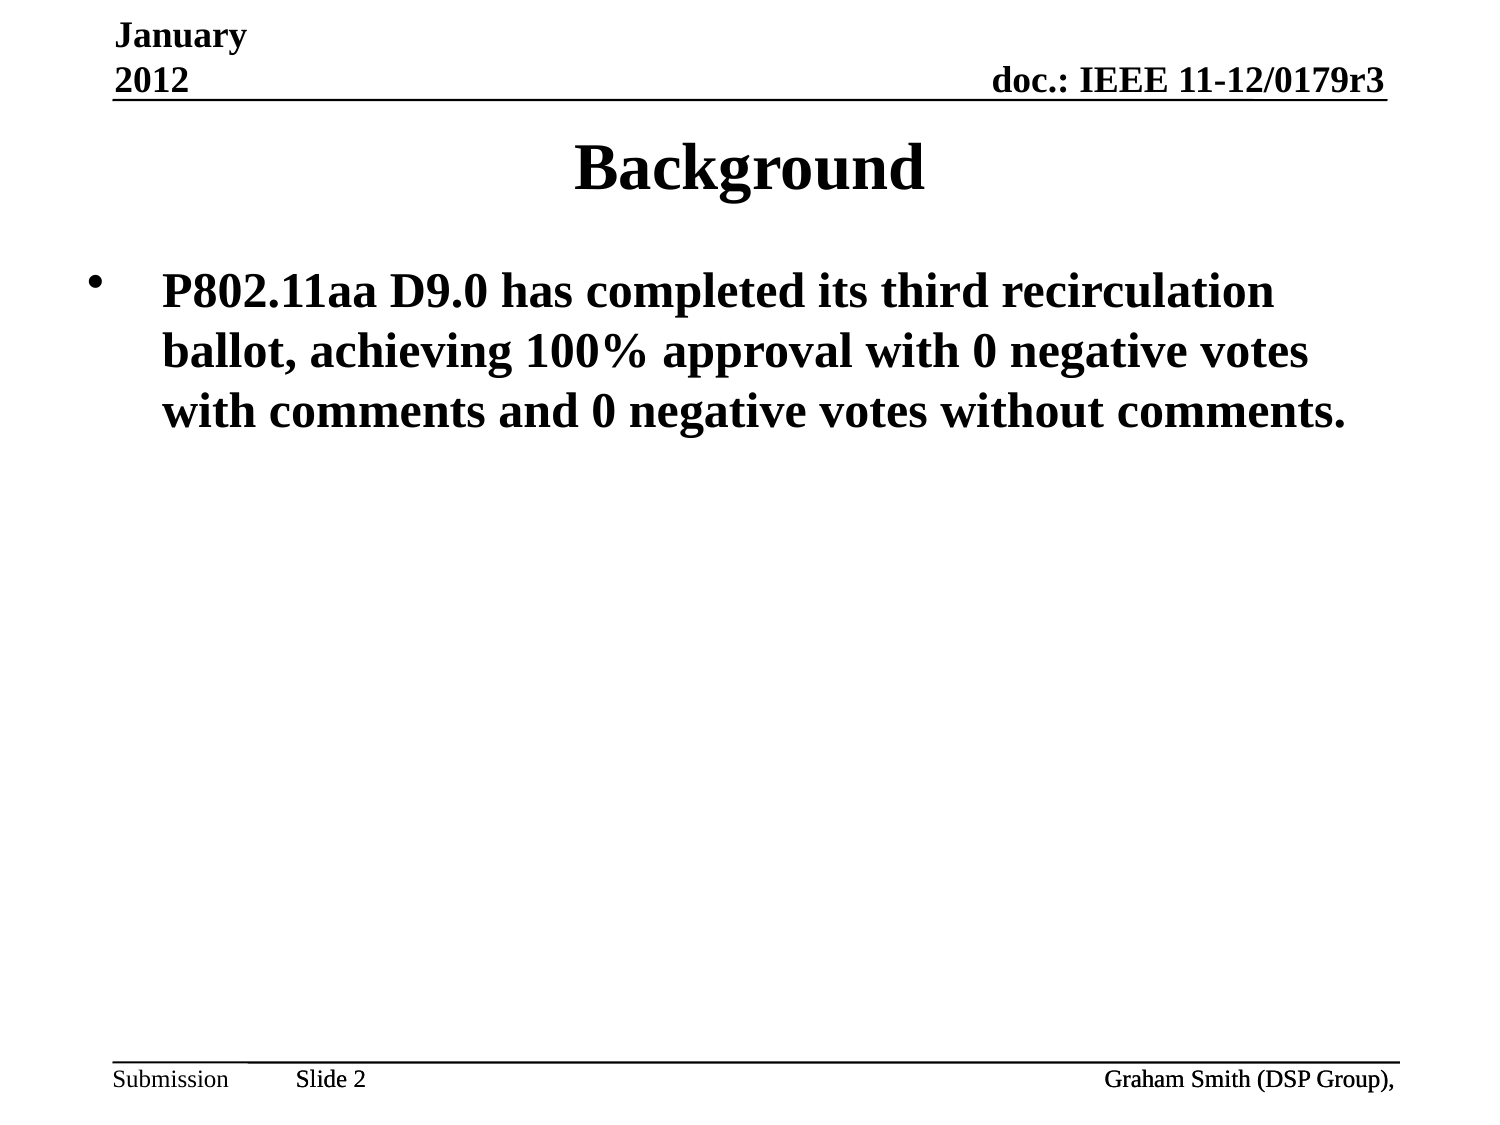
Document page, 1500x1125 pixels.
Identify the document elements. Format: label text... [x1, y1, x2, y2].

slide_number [114, 0, 258, 100]
list P802.11aa D9.0 has completed its third recirculation ballot, achieving 100% approval with 0 negative votes with comments and 0 negative votes without comments. [62, 249, 1388, 988]
title Background [112, 112, 1388, 213]
text_box Slide 2 [249, 1062, 412, 1093]
footer Graham Smith (DSP Group), [886, 1062, 1402, 1093]
